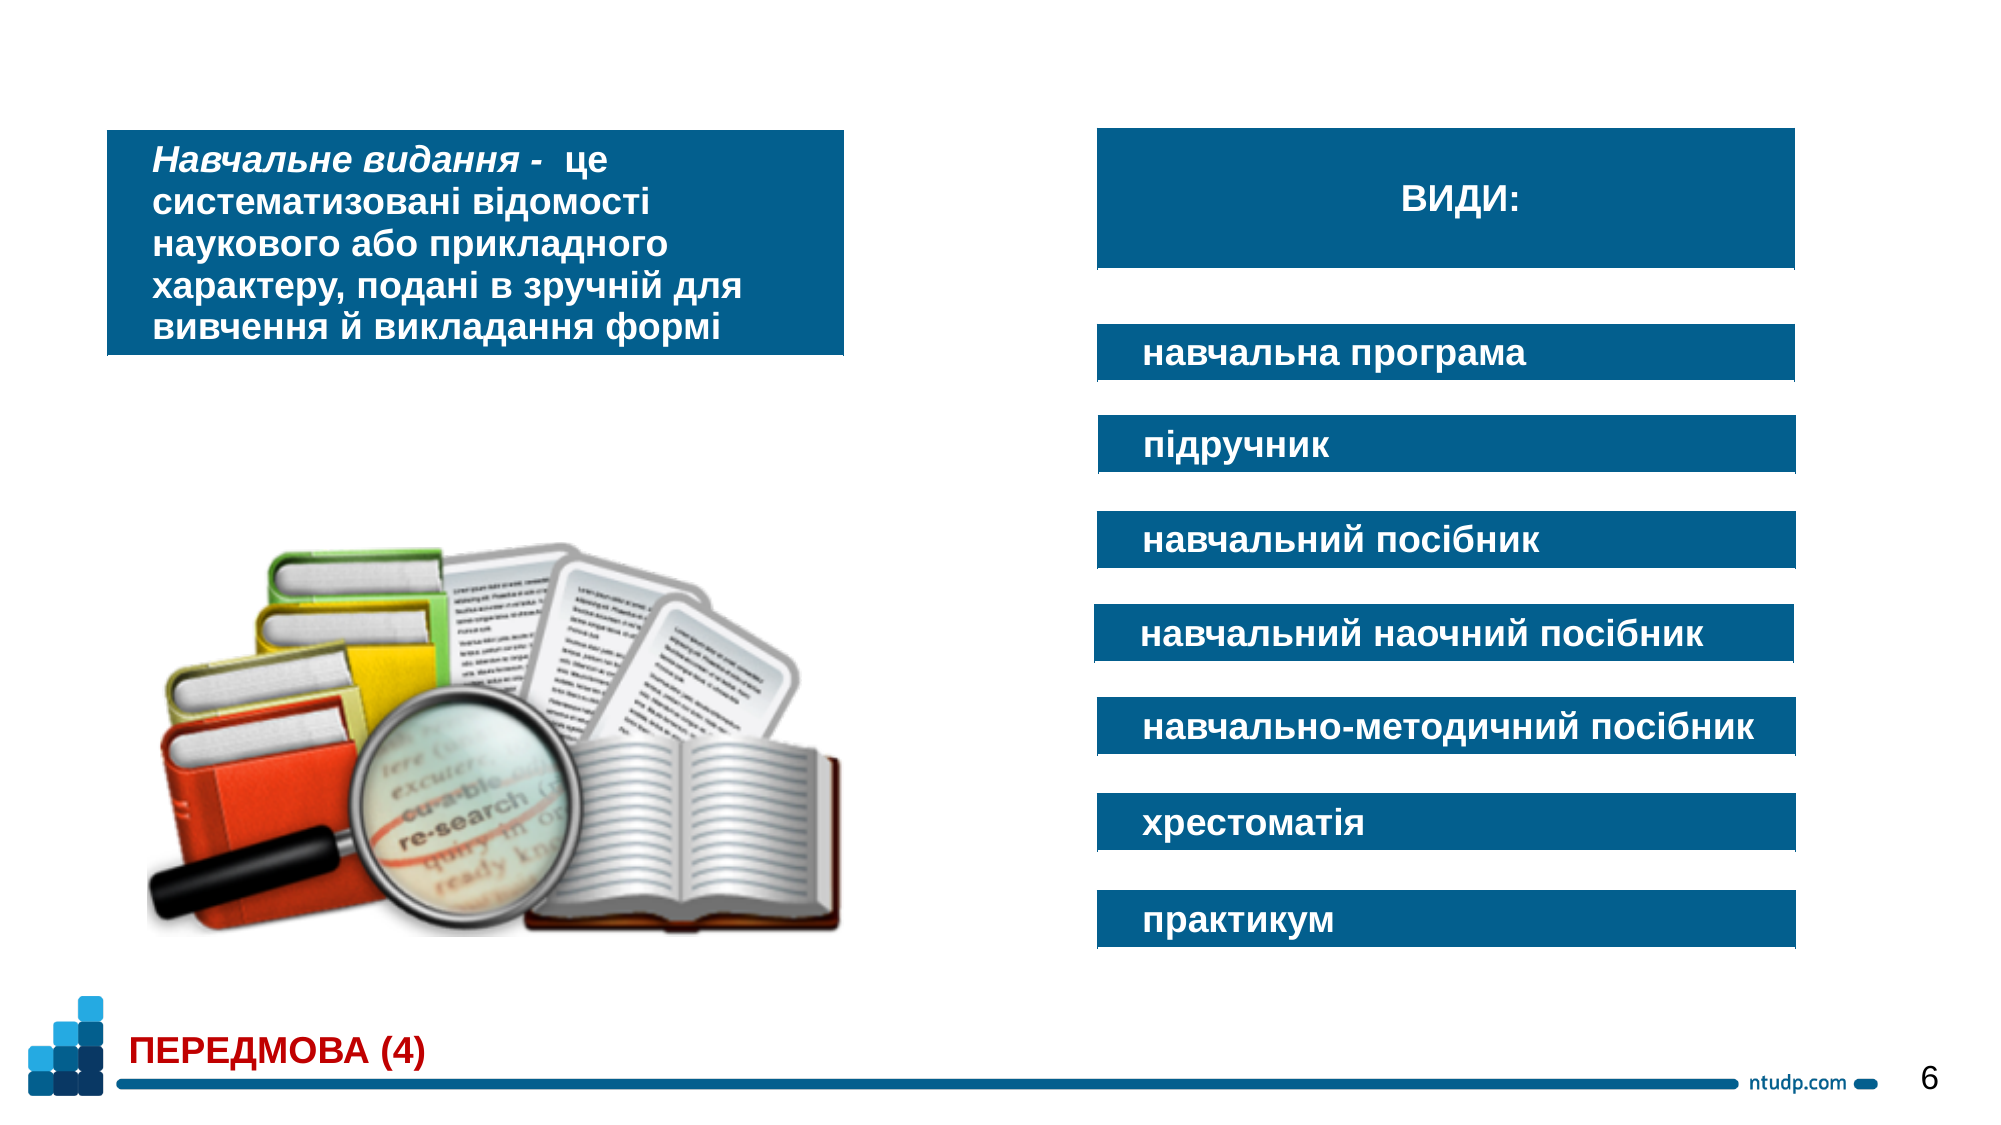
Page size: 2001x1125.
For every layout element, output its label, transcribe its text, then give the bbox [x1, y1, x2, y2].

table_header навчальний наочний посібник [1095, 605, 1793, 661]
text_box ПЕРЕДМОВА (4) [113, 1018, 816, 1079]
table_header підручник [1099, 416, 1795, 472]
picture [28, 996, 1878, 1096]
table_header навчальна програма [1098, 325, 1794, 380]
table_header практикум [1098, 891, 1795, 947]
table_header навчальний посібник [1098, 512, 1795, 568]
table_header Навчальне видання - це систематизовані відомості наукового або прикладного характеру, подані в зручній для вивчення й викладання формі [108, 131, 843, 355]
table_header хрестоматія [1098, 794, 1795, 850]
picture [147, 542, 844, 937]
table_header навчально-методичний посібник [1098, 698, 1795, 754]
table_header ВИДИ: [1098, 129, 1794, 268]
